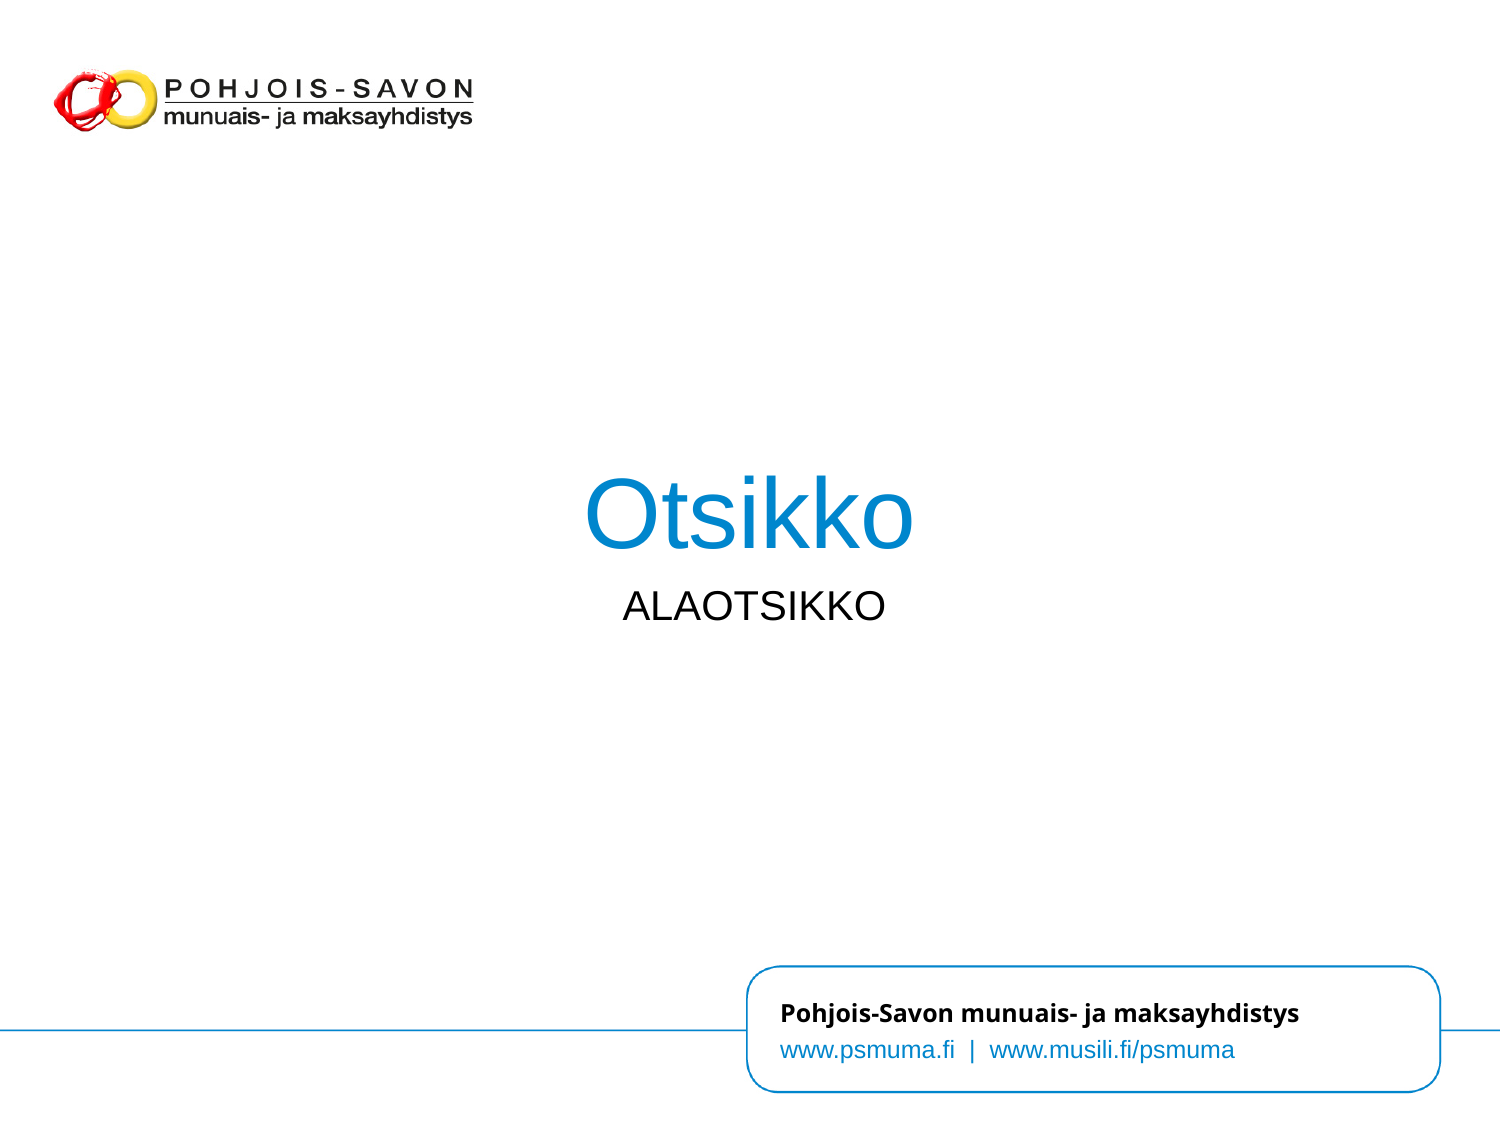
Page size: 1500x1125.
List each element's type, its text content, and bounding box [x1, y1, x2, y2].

text_box Pohjois-Savon munuais- ja maksayhdistys www.psmuma.fi | www.musili.fi/psmuma [780, 990, 1372, 1072]
picture [35, 50, 491, 149]
picture [0, 955, 1500, 1103]
subtitle ALAOTSIKKO [128, 571, 1381, 655]
title Otsikko [42, 388, 1458, 630]
